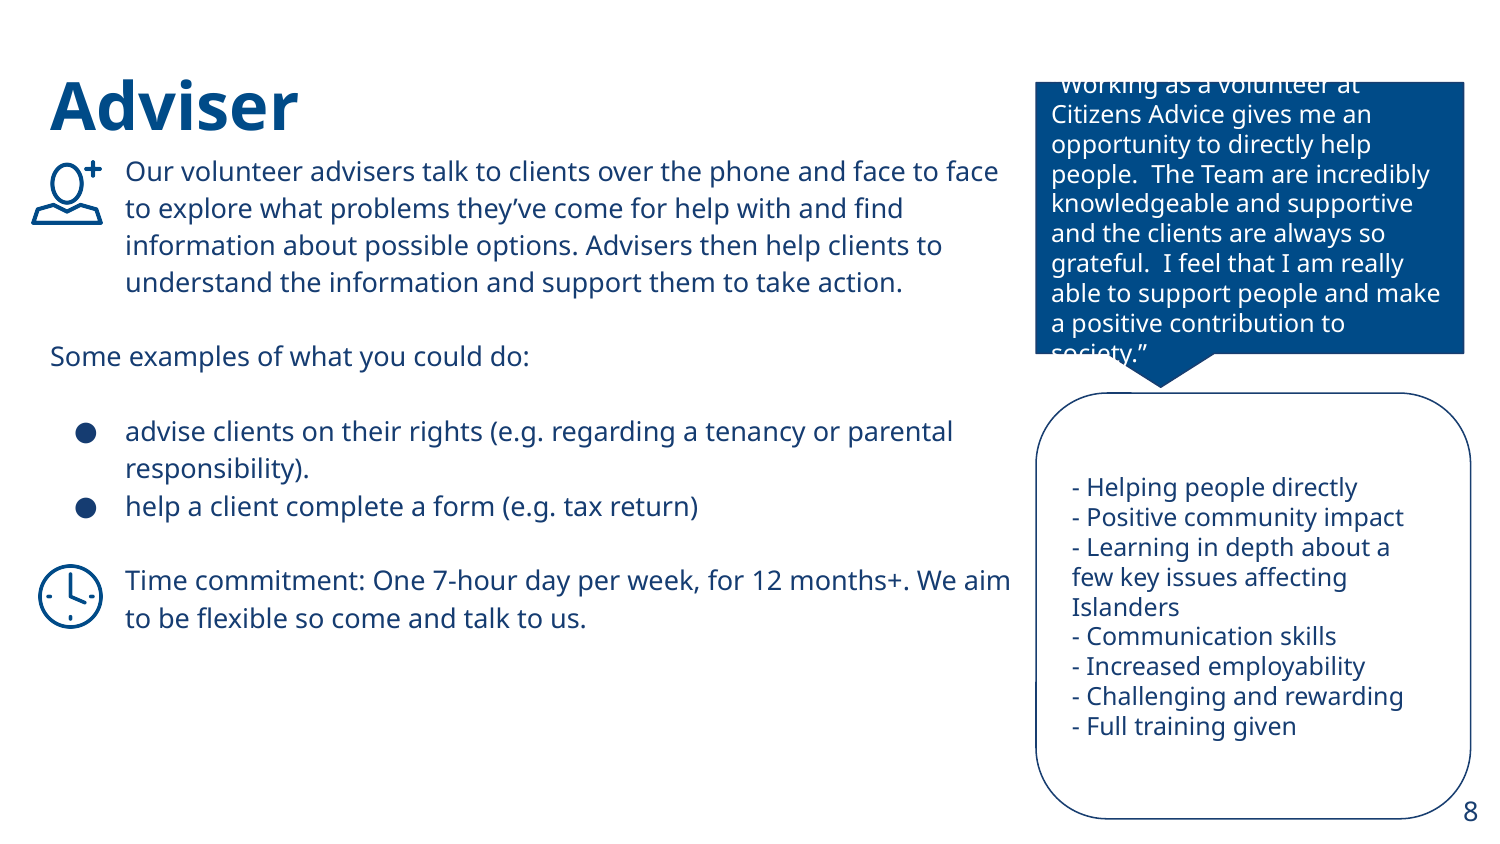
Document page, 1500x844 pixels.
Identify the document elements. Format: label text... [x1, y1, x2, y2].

text_box “Working as a volunteer at Citizens Advice gives me an opportunity to directly help people. The Team are incredibly knowledgeable and supportive and the clients are always so grateful. I feel that I am really able to support people and make a positive contribution to society.” [1036, 82, 1464, 388]
slide_number 8 [1403, 779, 1494, 844]
title Adviser [35, 33, 1386, 142]
text_box - Helping people directly - Positive community impact - Learning in depth about a few key issues affecting Islanders - Communication skills - Increased employability - Challenging and rewarding - Full training given [1036, 393, 1471, 819]
picture [38, 563, 104, 629]
picture [31, 160, 104, 226]
list Our volunteer advisers talk to clients over the phone and face to face to explore what problems they’ve come for help with and find information about possible options. Advisers then help clients to understand the information and support them to take action. Some examples of what you could do: advise clients on their rights (e.g. regarding a tenancy or parental responsibility). help a client complete a form (e.g. tax return) Time commitment: One 7-hour day per week, for 12 months+. We aim to be flexible so come and talk to us. [35, 142, 1037, 799]
